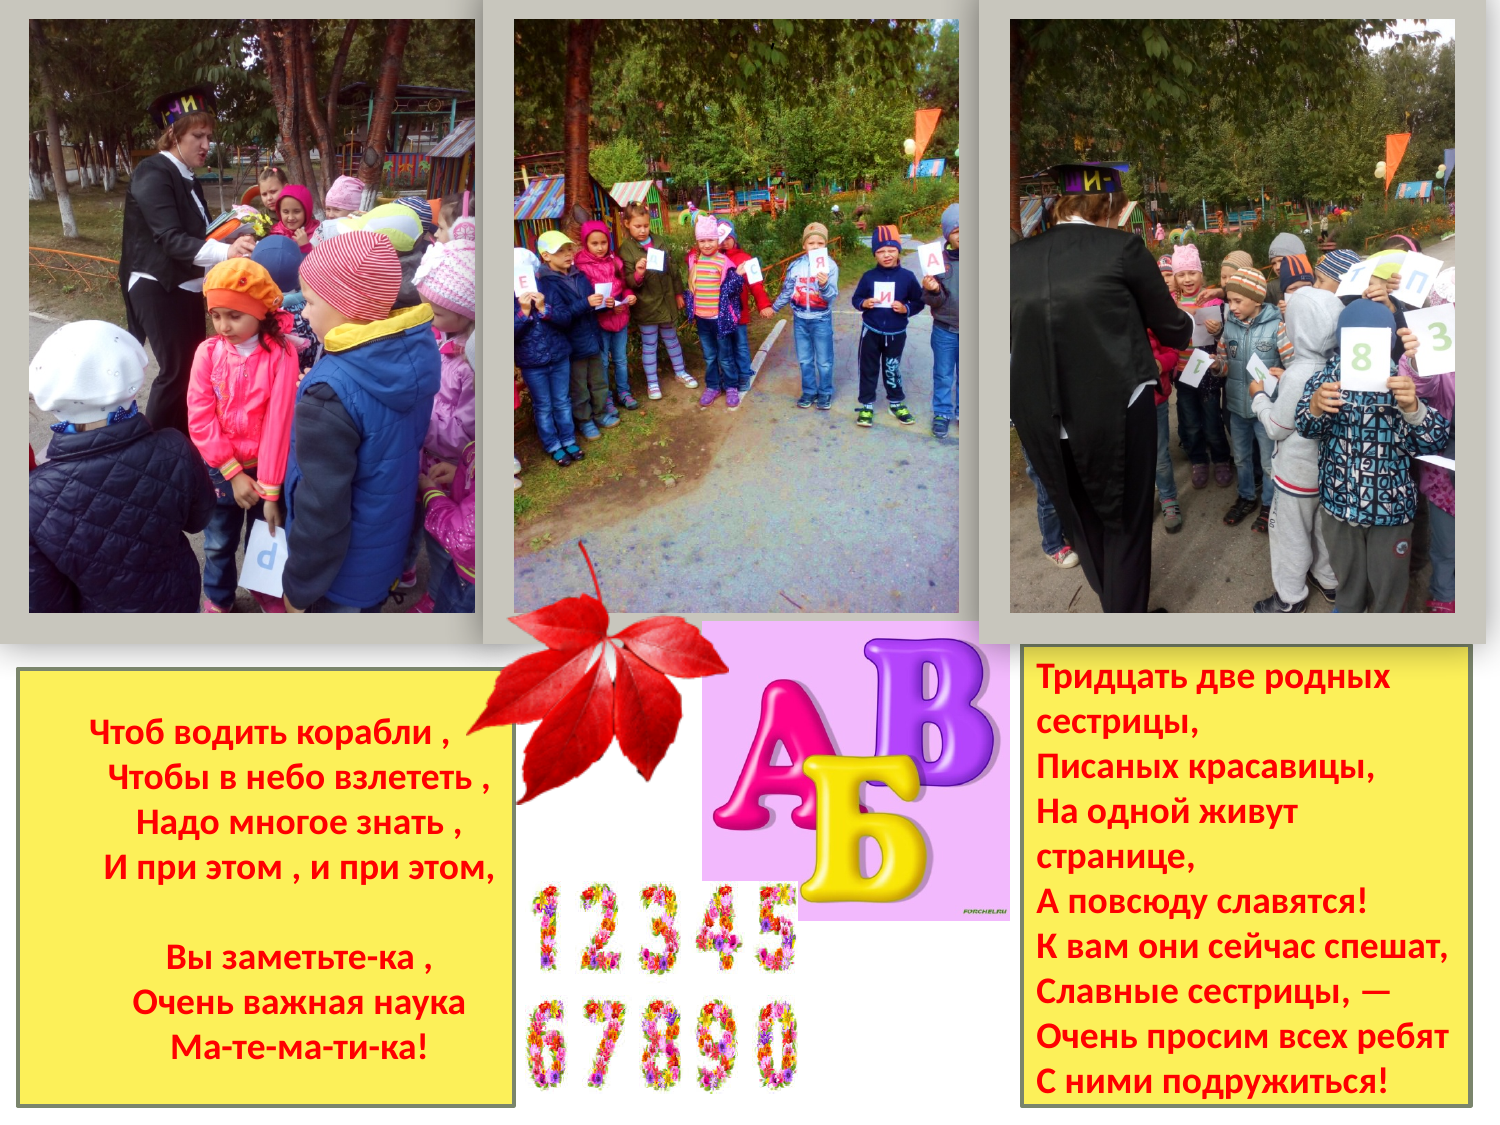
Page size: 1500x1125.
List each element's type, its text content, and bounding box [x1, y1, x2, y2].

picture [29, 18, 1010, 1095]
text_box Чтоб водить корабли , Чтобы в небо взлететь , Надо многое знать , И при этом , и при этом, Вы заметьте-ка , Очень важная наука Ма-те-ма-ти-ка! [16, 667, 516, 1108]
text_box Тридцать две родных сестрицы, Писаных красавицы, На одной живут странице, А повсюду славятся! К вам они сейчас спешат, Славные сестрицы, — Очень просим всех ребят С ними подружиться! [1020, 669, 1473, 1108]
picture [1009, 18, 1456, 613]
